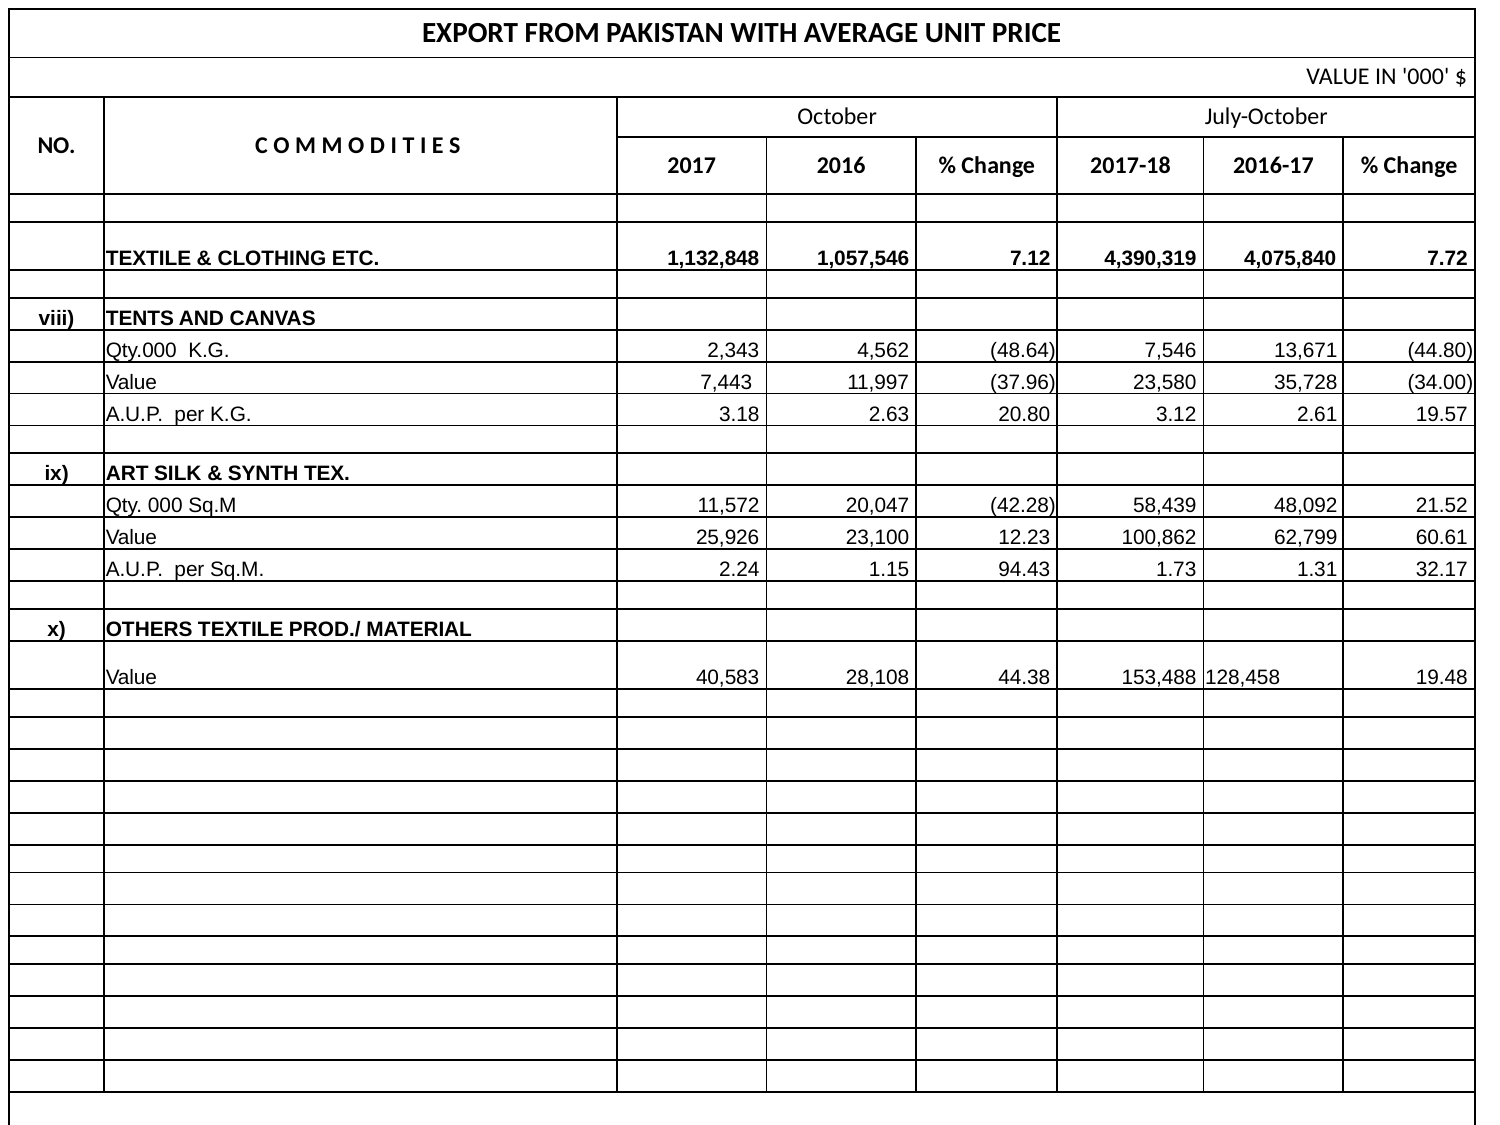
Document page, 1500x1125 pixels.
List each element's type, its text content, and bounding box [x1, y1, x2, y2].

table_cell [618, 299, 766, 329]
table_cell [1204, 782, 1342, 812]
table_cell [1058, 846, 1203, 872]
table_cell [767, 873, 915, 904]
table_cell [1058, 873, 1203, 904]
table_cell [1344, 454, 1474, 484]
table_cell [105, 782, 616, 812]
table_cell [767, 690, 915, 716]
table_cell [1204, 905, 1342, 935]
table_cell [618, 997, 766, 1027]
table_cell [767, 718, 915, 748]
table_cell 40,583 [618, 642, 766, 688]
table_cell 48,092 [1204, 486, 1342, 516]
table_cell 4,562 [767, 331, 915, 361]
table_cell 1.31 [1204, 550, 1342, 580]
table_cell [917, 846, 1056, 872]
table_cell [1058, 1061, 1203, 1091]
table_cell 7,546 [1058, 331, 1203, 361]
table_cell [618, 750, 766, 780]
table_cell 1.15 [767, 550, 915, 580]
table_cell [767, 905, 915, 935]
table_cell [1344, 690, 1474, 716]
table_cell [10, 195, 103, 221]
table_cell [1344, 299, 1474, 329]
table_cell [1204, 299, 1342, 329]
table_cell [618, 1061, 766, 1091]
table_cell [10, 782, 103, 812]
table_cell 25,926 [618, 518, 766, 548]
table_cell [1344, 873, 1474, 904]
table_cell A ) [10, 223, 103, 269]
table_cell 20.80 [917, 394, 1056, 425]
table_cell [618, 937, 766, 963]
table_cell [618, 610, 766, 640]
table_cell [10, 750, 103, 780]
table_cell [1058, 965, 1203, 995]
table_cell [1344, 582, 1474, 608]
table_cell [767, 937, 915, 963]
table_cell [10, 718, 103, 748]
table_cell 62,799 [1204, 518, 1342, 548]
table_cell 2,343 [618, 331, 766, 361]
table_cell [917, 195, 1056, 221]
table_cell [1204, 937, 1342, 963]
table_cell [10, 582, 103, 608]
table_cell 2016-17 [1204, 138, 1342, 193]
table_cell [767, 997, 915, 1027]
table_cell [1204, 1029, 1342, 1059]
table_cell [767, 1061, 915, 1091]
table_cell [1058, 271, 1203, 297]
table_cell [767, 814, 915, 844]
table_cell [1344, 1029, 1474, 1059]
table_cell [1058, 905, 1203, 935]
table_cell [105, 1029, 616, 1059]
table_cell [1058, 454, 1203, 484]
table_cell [917, 965, 1056, 995]
table_cell 11,572 [618, 486, 766, 516]
table_cell 28,108 [767, 642, 915, 688]
table_cell [767, 582, 915, 608]
table_cell 7,443 [618, 363, 766, 393]
table_cell % Change [1344, 138, 1474, 193]
table_cell [1058, 1029, 1203, 1059]
table_cell (34.00) [1344, 363, 1474, 393]
table_cell [1058, 750, 1203, 780]
table_cell OTHERS TEXTILE PROD./ MATERIAL [105, 610, 616, 640]
table_cell [10, 271, 103, 297]
table_cell 7.12 [917, 223, 1056, 269]
table_cell [1204, 997, 1342, 1027]
table_cell [105, 582, 616, 608]
table_cell [917, 582, 1056, 608]
table_cell [105, 997, 616, 1027]
table_cell [105, 718, 616, 748]
table_cell [767, 426, 915, 452]
table_cell [767, 195, 915, 221]
table_cell [1204, 814, 1342, 844]
table_cell [767, 271, 915, 297]
table_cell October [618, 98, 1056, 136]
table_cell [618, 690, 766, 716]
table_cell [105, 195, 616, 221]
table_cell [618, 846, 766, 872]
table_cell [618, 905, 766, 935]
table_cell [10, 331, 103, 361]
table_cell [1058, 582, 1203, 608]
table_cell [1058, 782, 1203, 812]
table_cell [1058, 937, 1203, 963]
table_cell 1.73 [1058, 550, 1203, 580]
table_cell [1344, 965, 1474, 995]
table_cell [10, 394, 103, 425]
table_cell 2017-18 [1058, 138, 1203, 193]
table_cell [767, 299, 915, 329]
table_cell [1204, 582, 1342, 608]
table_cell [767, 965, 915, 995]
table_cell 11,997 [767, 363, 915, 393]
table_cell [1058, 195, 1203, 221]
table_cell 35,728 [1204, 363, 1342, 393]
table_cell [767, 782, 915, 812]
table_cell TENTS AND CANVAS [105, 299, 616, 329]
table_cell [105, 271, 616, 297]
table_cell TEXTILE & CLOTHING ETC. [105, 223, 616, 269]
table_cell [10, 905, 103, 935]
table_cell [1204, 750, 1342, 780]
table_cell [917, 610, 1056, 640]
table_cell [1058, 997, 1203, 1027]
table_cell 23,100 [767, 518, 915, 548]
table_cell [10, 550, 103, 580]
table_cell [1204, 873, 1342, 904]
table_cell [917, 814, 1056, 844]
table_cell [618, 814, 766, 844]
table_cell [1204, 610, 1342, 640]
table_cell 2.24 [618, 550, 766, 580]
table_cell [618, 426, 766, 452]
table_cell [767, 454, 915, 484]
table_cell 3.18 [618, 394, 766, 425]
table_cell [1344, 1061, 1474, 1091]
table_cell [917, 271, 1056, 297]
table_cell [917, 690, 1056, 716]
table_cell [1204, 1061, 1342, 1091]
table_cell [1204, 454, 1342, 484]
table_cell [618, 718, 766, 748]
table_cell 2.63 [767, 394, 915, 425]
table_cell [1344, 271, 1474, 297]
table_cell VALUE IN '000' $ [10, 58, 1474, 96]
table_cell [105, 873, 616, 904]
table_cell 2017 [618, 138, 766, 193]
table_cell 20,047 [767, 486, 915, 516]
table_cell [1204, 718, 1342, 748]
table_cell 58,439 [1058, 486, 1203, 516]
table_cell [10, 997, 103, 1027]
table_cell [1344, 937, 1474, 963]
table_cell ART SILK & SYNTH TEX. [105, 454, 616, 484]
table_cell [10, 846, 103, 872]
table_cell [10, 1029, 103, 1059]
table_cell Value [105, 363, 616, 393]
table_cell 1,057,546 [767, 223, 915, 269]
table_cell [105, 905, 616, 935]
table_cell viii) [10, 299, 103, 329]
table_cell [618, 965, 766, 995]
table_cell [10, 965, 103, 995]
table_cell [618, 271, 766, 297]
table_cell [1204, 846, 1342, 872]
table_cell 7.72 [1344, 223, 1474, 269]
table_cell A.U.P. per Sq.M. [105, 550, 616, 580]
table_cell [105, 426, 616, 452]
table_cell [767, 750, 915, 780]
table_header EXPORT FROM PAKISTAN WITH AVERAGE UNIT PRICE [10, 10, 1474, 57]
table_cell [1058, 690, 1203, 716]
table_cell [1204, 426, 1342, 452]
table_cell [1058, 718, 1203, 748]
table_cell [10, 426, 103, 452]
table_cell 60.61 [1344, 518, 1474, 548]
table_cell [105, 814, 616, 844]
table_cell [917, 426, 1056, 452]
table_cell 19.57 [1344, 394, 1474, 425]
table_cell [917, 718, 1056, 748]
table_cell Qty.000 K.G. [105, 331, 616, 361]
table_cell 4,075,840 [1204, 223, 1342, 269]
table_cell NO. [10, 98, 103, 193]
table_cell 3.12 [1058, 394, 1203, 425]
table_cell [767, 610, 915, 640]
table_cell [105, 937, 616, 963]
table_cell 128,458 [1204, 642, 1342, 688]
table_cell [917, 997, 1056, 1027]
table_cell [10, 518, 103, 548]
table_cell [1344, 782, 1474, 812]
table_cell [10, 363, 103, 393]
table_cell [618, 782, 766, 812]
table_cell 44.38 [917, 642, 1056, 688]
table_cell [10, 486, 103, 516]
table_cell [917, 873, 1056, 904]
table_cell [105, 1061, 616, 1091]
table_cell [10, 814, 103, 844]
table_cell 21.52 [1344, 486, 1474, 516]
table_cell [1204, 690, 1342, 716]
table_cell 153,488 [1058, 642, 1203, 688]
table_cell [767, 1029, 915, 1059]
table_cell x) [10, 610, 103, 640]
table_cell [10, 873, 103, 904]
table_cell [1058, 814, 1203, 844]
table_cell July-October [1058, 98, 1474, 136]
table_cell Qty. 000 Sq.M [105, 486, 616, 516]
table_cell [618, 873, 766, 904]
table_cell [618, 195, 766, 221]
table_cell Value [105, 642, 616, 688]
table_cell 94.43 [917, 550, 1056, 580]
table_cell [105, 690, 616, 716]
table_cell [917, 905, 1056, 935]
table_cell 12.23 [917, 518, 1056, 548]
table_cell 19.48 [1344, 642, 1474, 688]
table_cell [1344, 426, 1474, 452]
table_cell [1344, 846, 1474, 872]
table_cell [1204, 271, 1342, 297]
table_cell [1344, 750, 1474, 780]
table_cell [105, 846, 616, 872]
table_cell [10, 937, 103, 963]
table_cell [1344, 718, 1474, 748]
table_cell % Change [917, 138, 1056, 193]
table_cell [917, 454, 1056, 484]
table_cell (48.64) [917, 331, 1056, 361]
table_cell [618, 582, 766, 608]
table_cell [1344, 905, 1474, 935]
table_cell [1204, 965, 1342, 995]
table_cell [105, 750, 616, 780]
table_cell 2.61 [1204, 394, 1342, 425]
table_cell (42.28) [917, 486, 1056, 516]
table_cell [10, 690, 103, 716]
table_cell (37.96) [917, 363, 1056, 393]
table_cell Value [105, 518, 616, 548]
table_cell [1058, 610, 1203, 640]
table_cell 13,671 [1204, 331, 1342, 361]
table_cell [1204, 195, 1342, 221]
table_cell [917, 750, 1056, 780]
table_cell 100,862 [1058, 518, 1203, 548]
table_cell [1344, 814, 1474, 844]
table_cell [767, 846, 915, 872]
table_cell C O M M O D I T I E S [105, 98, 616, 193]
table_cell [10, 642, 103, 688]
table_cell [1058, 299, 1203, 329]
table_cell [10, 1093, 1474, 1125]
table_cell [1344, 195, 1474, 221]
table_cell [10, 1061, 103, 1091]
table_cell 4,390,319 [1058, 223, 1203, 269]
table_cell A.U.P. per K.G. [105, 394, 616, 425]
table_cell [917, 1029, 1056, 1059]
table_cell [618, 454, 766, 484]
table_cell [917, 1061, 1056, 1091]
table_cell [917, 782, 1056, 812]
table_cell [917, 937, 1056, 963]
table_cell [105, 965, 616, 995]
table_cell [1344, 997, 1474, 1027]
table_cell [917, 299, 1056, 329]
table_cell 32.17 [1344, 550, 1474, 580]
table_cell [618, 1029, 766, 1059]
table_cell ix) [10, 454, 103, 484]
table_cell (44.80) [1344, 331, 1474, 361]
table_cell [1344, 610, 1474, 640]
table_cell [1058, 426, 1203, 452]
table_cell 1,132,848 [618, 223, 766, 269]
table_cell 2016 [767, 138, 915, 193]
table_cell 23,580 [1058, 363, 1203, 393]
